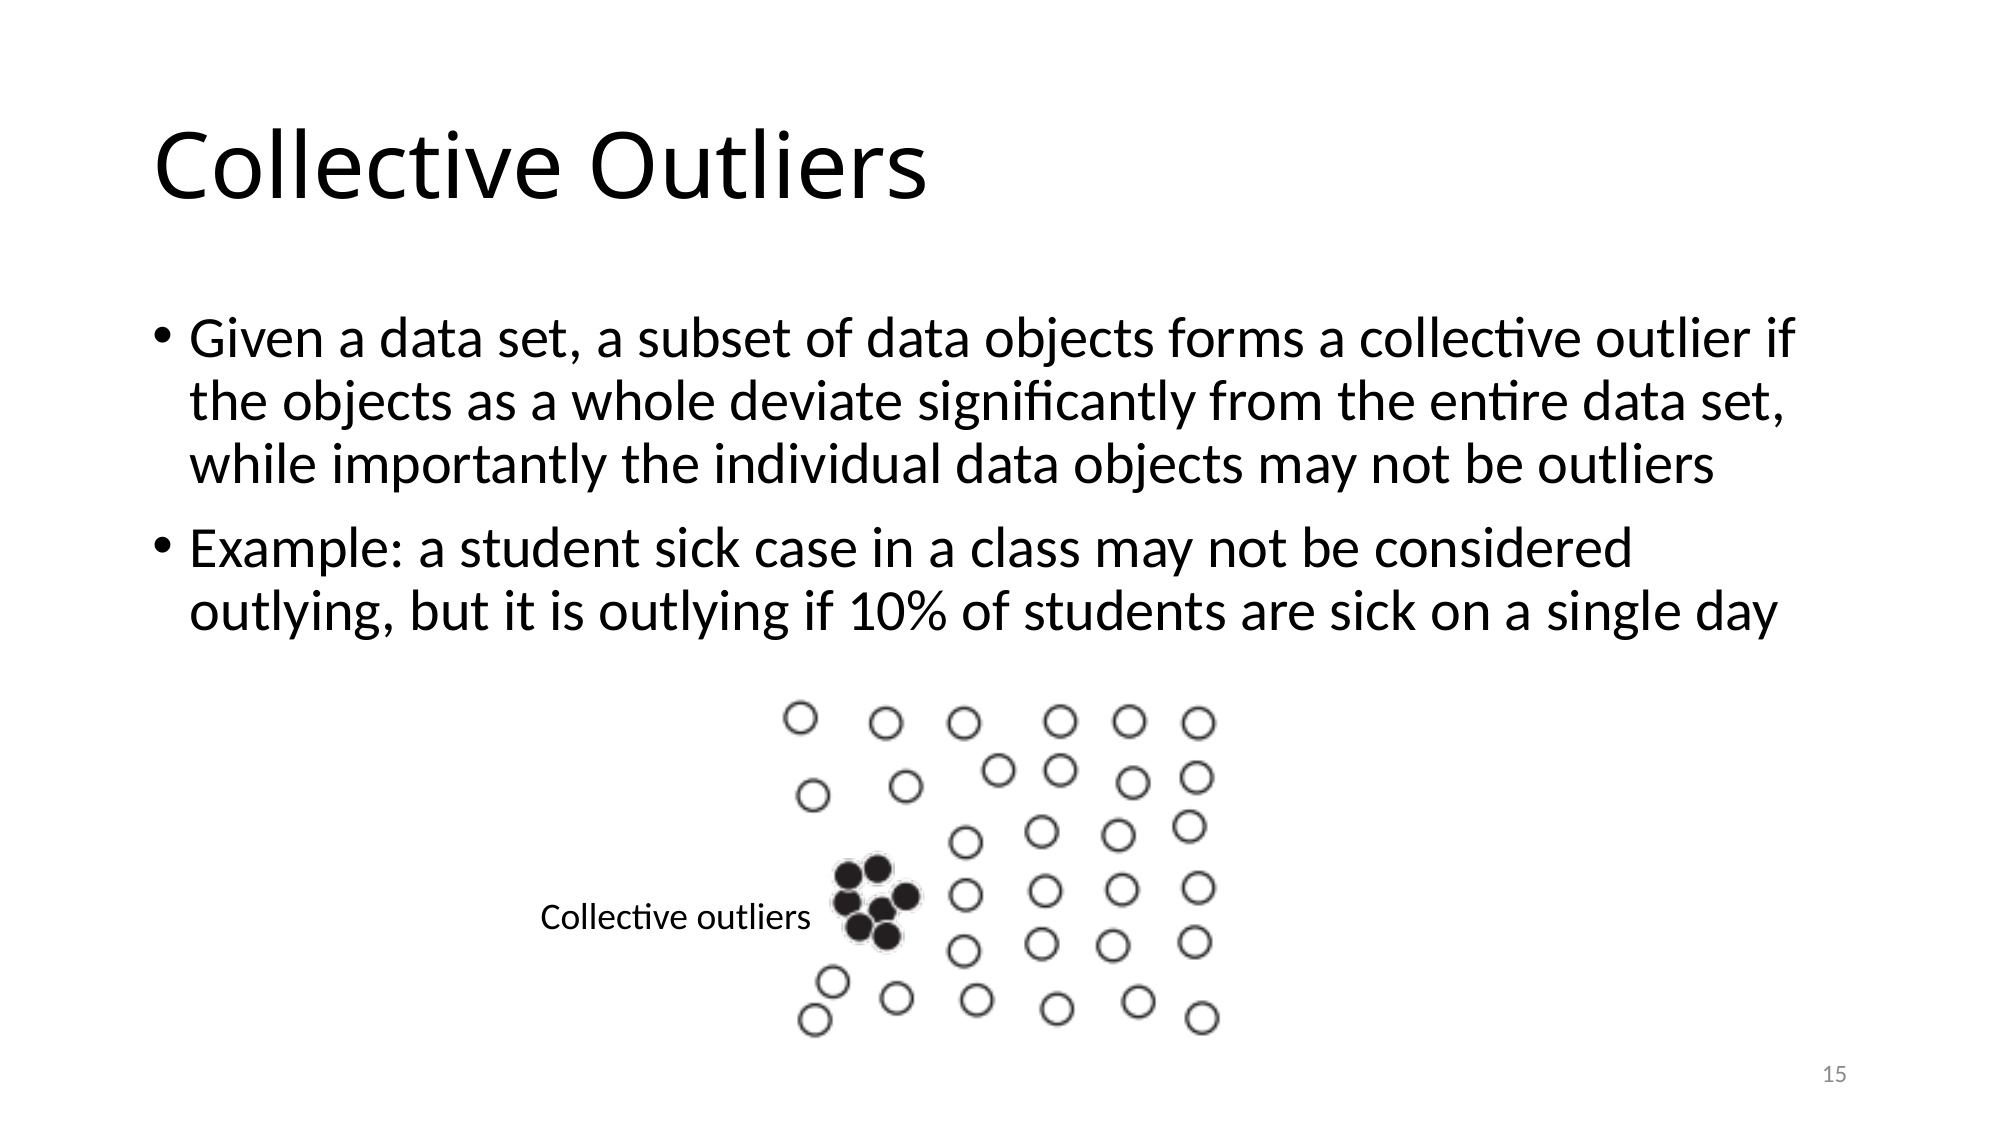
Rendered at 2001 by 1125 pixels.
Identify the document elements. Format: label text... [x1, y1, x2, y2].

picture [774, 693, 1225, 1043]
text_box Collective outliers [525, 884, 774, 945]
list Given a data set, a subset of data objects forms a collective outlier if the objects as a whole deviate significantly from the entire data set, while importantly the individual data objects may not be outliers Example: a student sick case in a class may not be considered outlying, but it is outlying if 10% of students are sick on a single day [137, 299, 1863, 1014]
slide_number 15 [1412, 1042, 1863, 1103]
title Collective Outliers [137, 59, 1863, 278]
